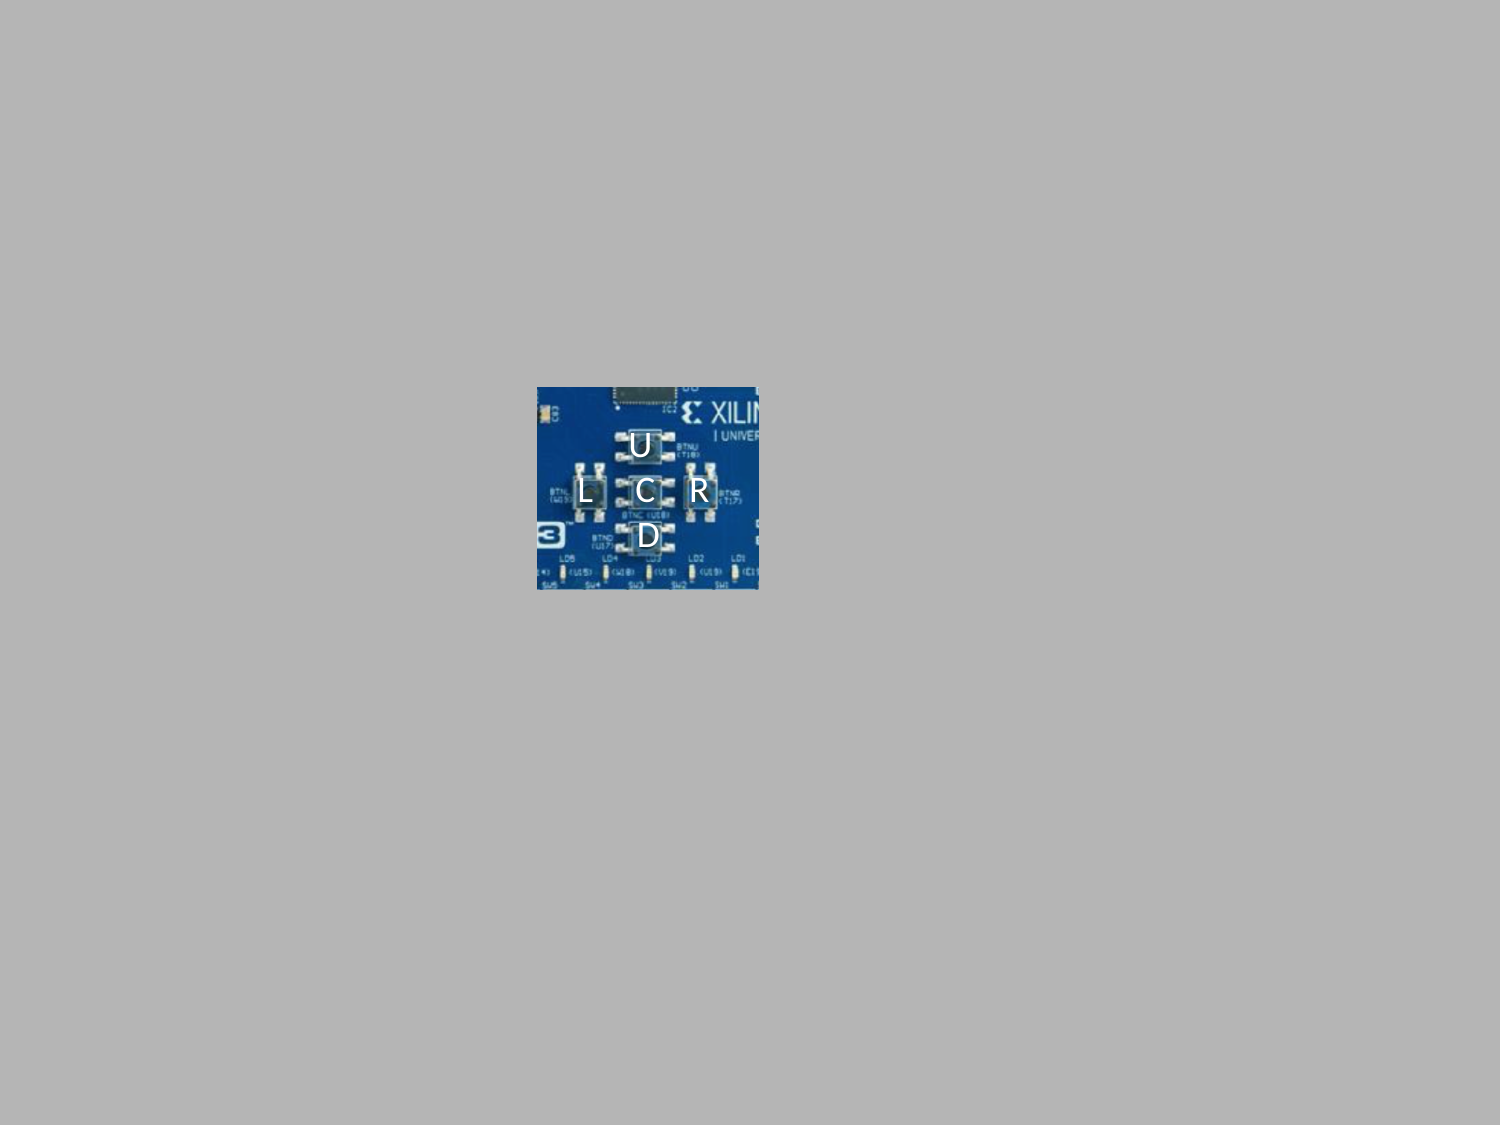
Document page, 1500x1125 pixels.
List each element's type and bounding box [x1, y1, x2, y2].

picture [537, 387, 759, 590]
